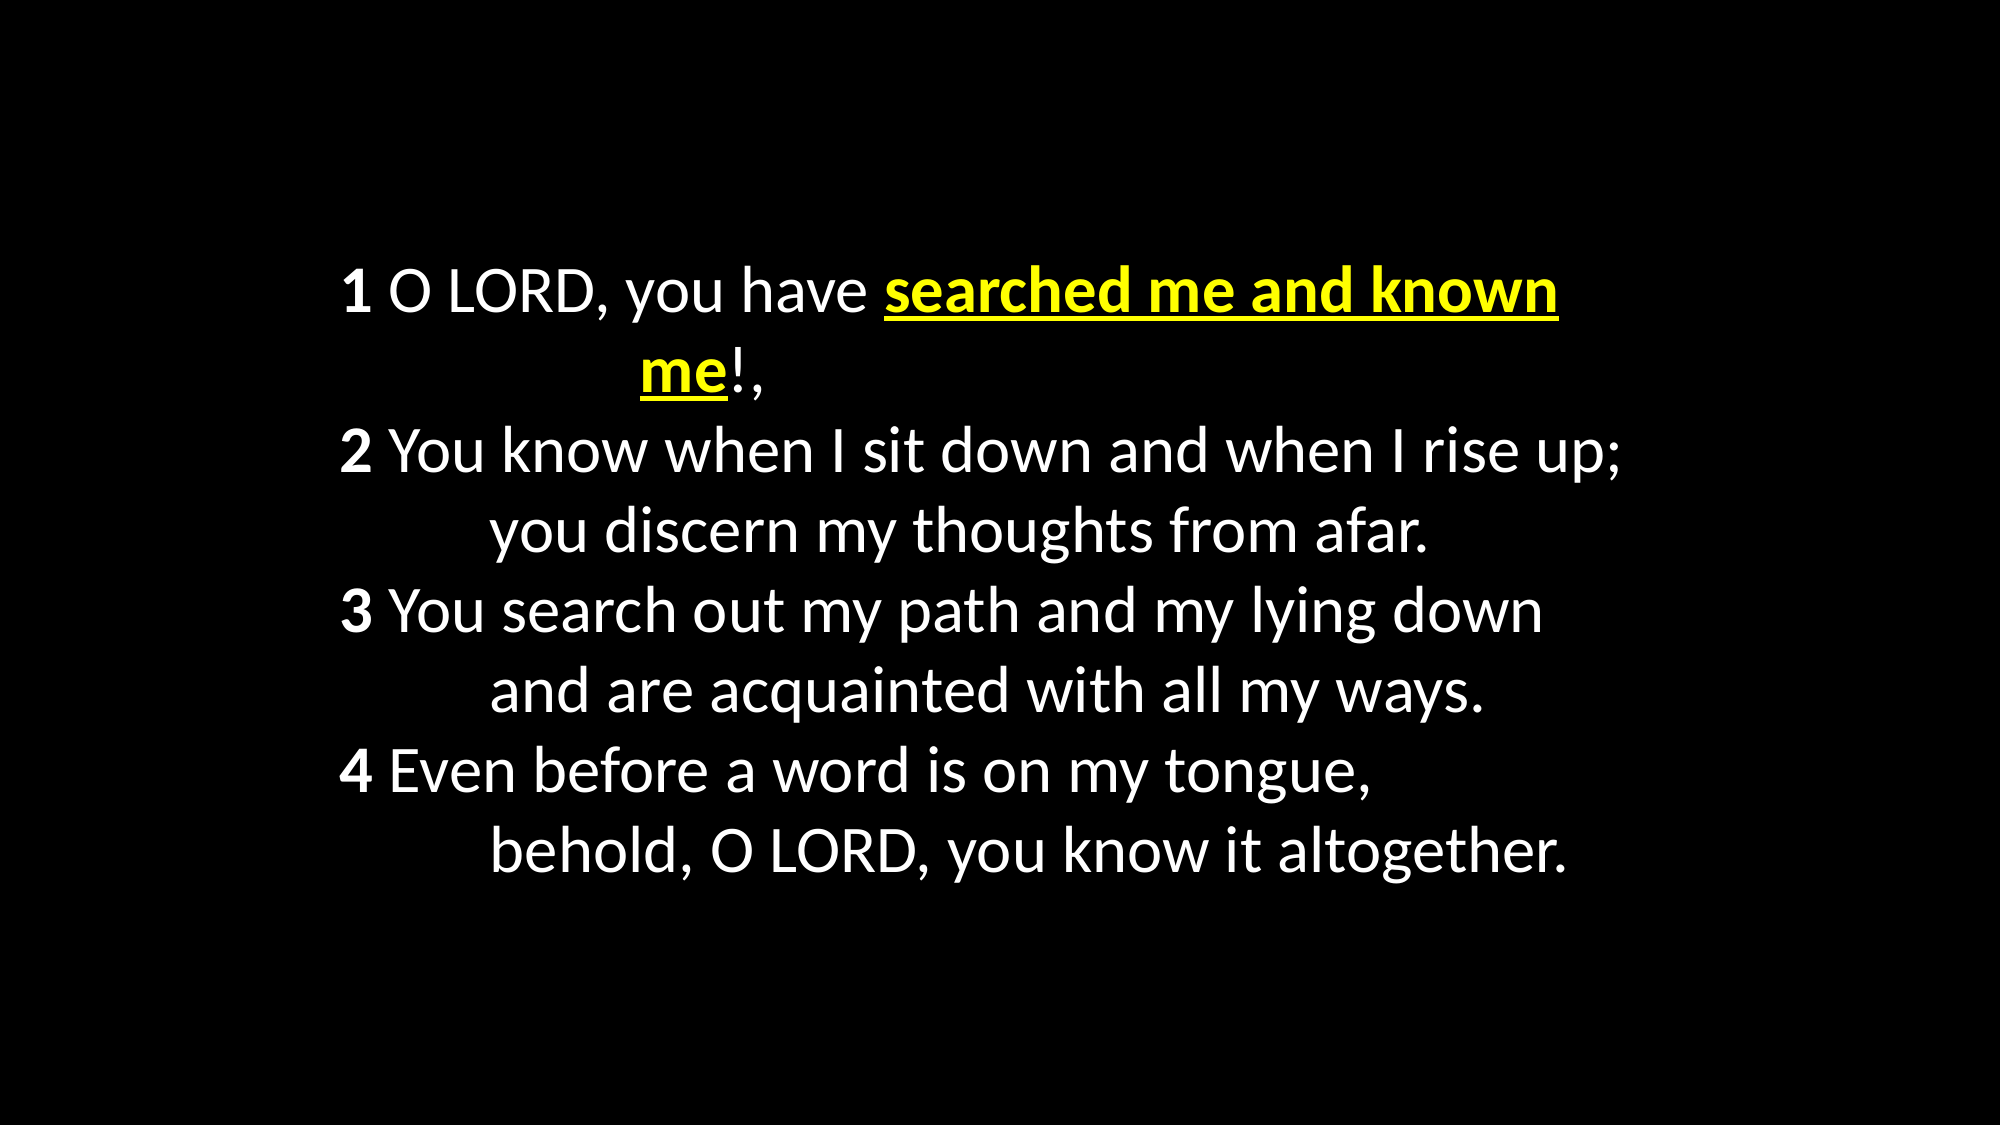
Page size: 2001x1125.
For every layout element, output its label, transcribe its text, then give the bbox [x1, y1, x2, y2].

list 1 O LORD, you have searched me and known me!, 2 You know when I sit down and when I rise up; you discern my thoughts from afar. 3 You search out my path and my lying down and are acquainted with all my ways. 4 Even before a word is on my tongue, behold, O LORD, you know it altogether. [324, 126, 1675, 1005]
